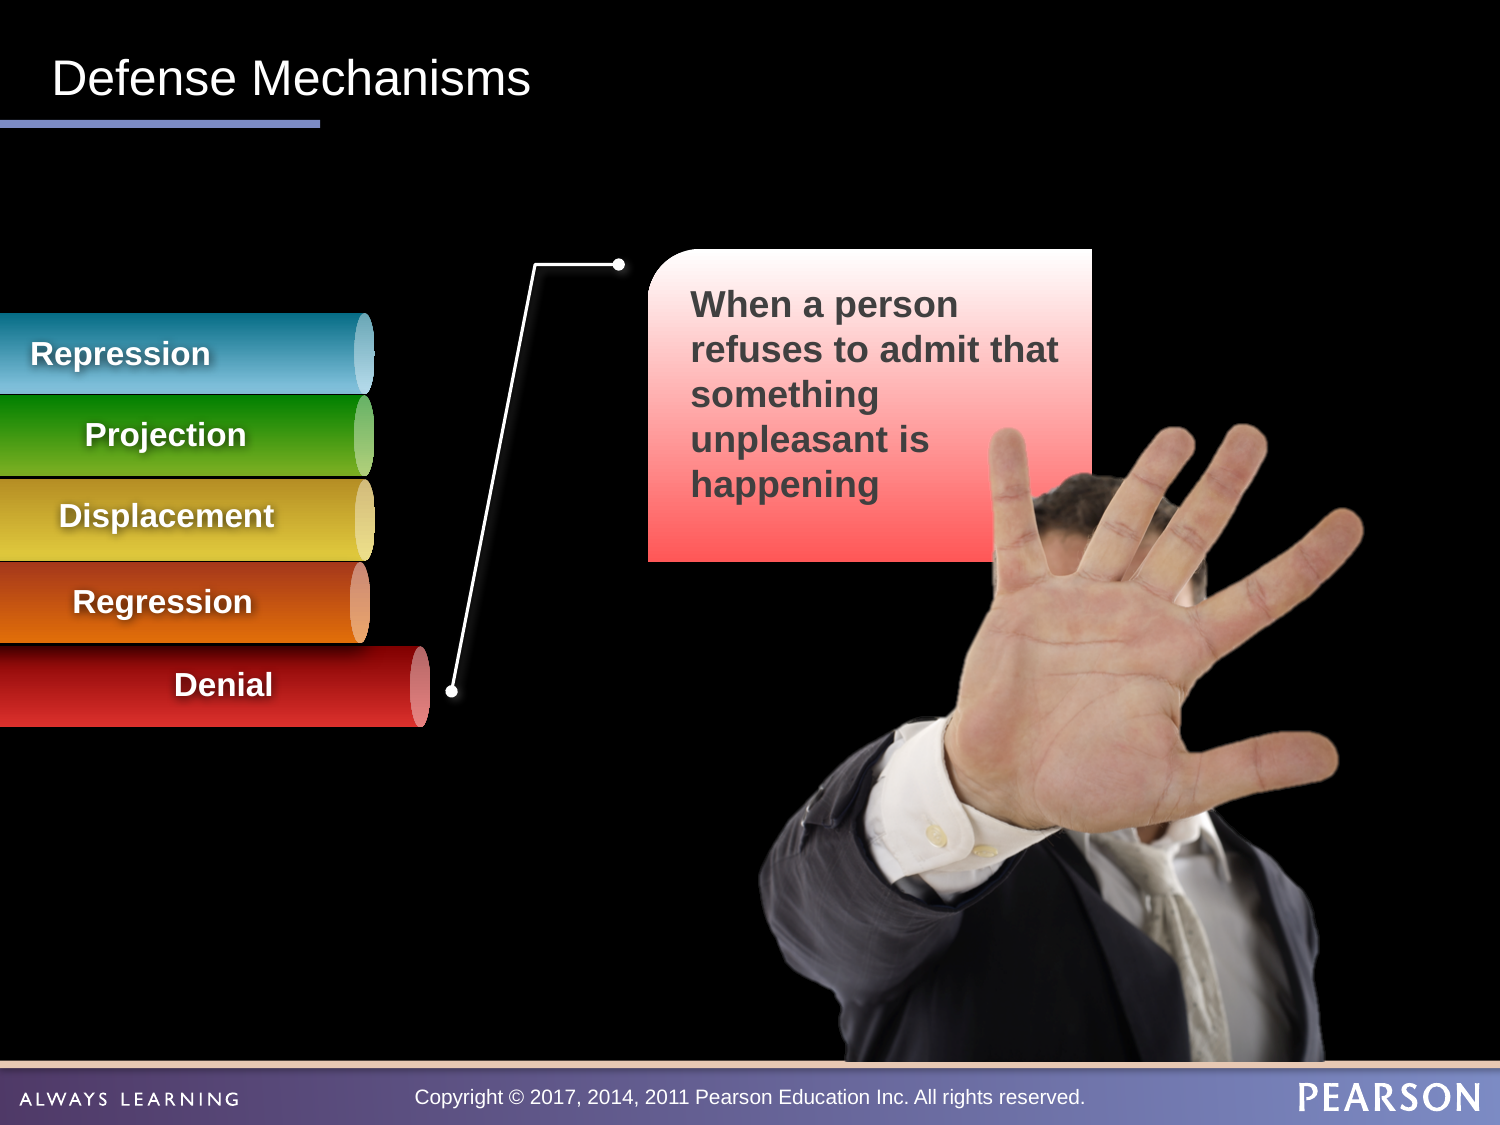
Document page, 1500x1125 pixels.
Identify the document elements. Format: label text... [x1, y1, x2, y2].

text_box [445, 258, 625, 698]
text_box [647, 248, 1092, 562]
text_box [0, 561, 376, 644]
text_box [0, 645, 431, 728]
picture [675, 415, 1500, 1062]
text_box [0, 478, 376, 561]
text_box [0, 394, 375, 477]
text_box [0, 312, 375, 394]
text_box When a person refuses to admit that something unpleasant is happening [675, 272, 1078, 414]
title Defense Mechanisms [36, 31, 1312, 120]
